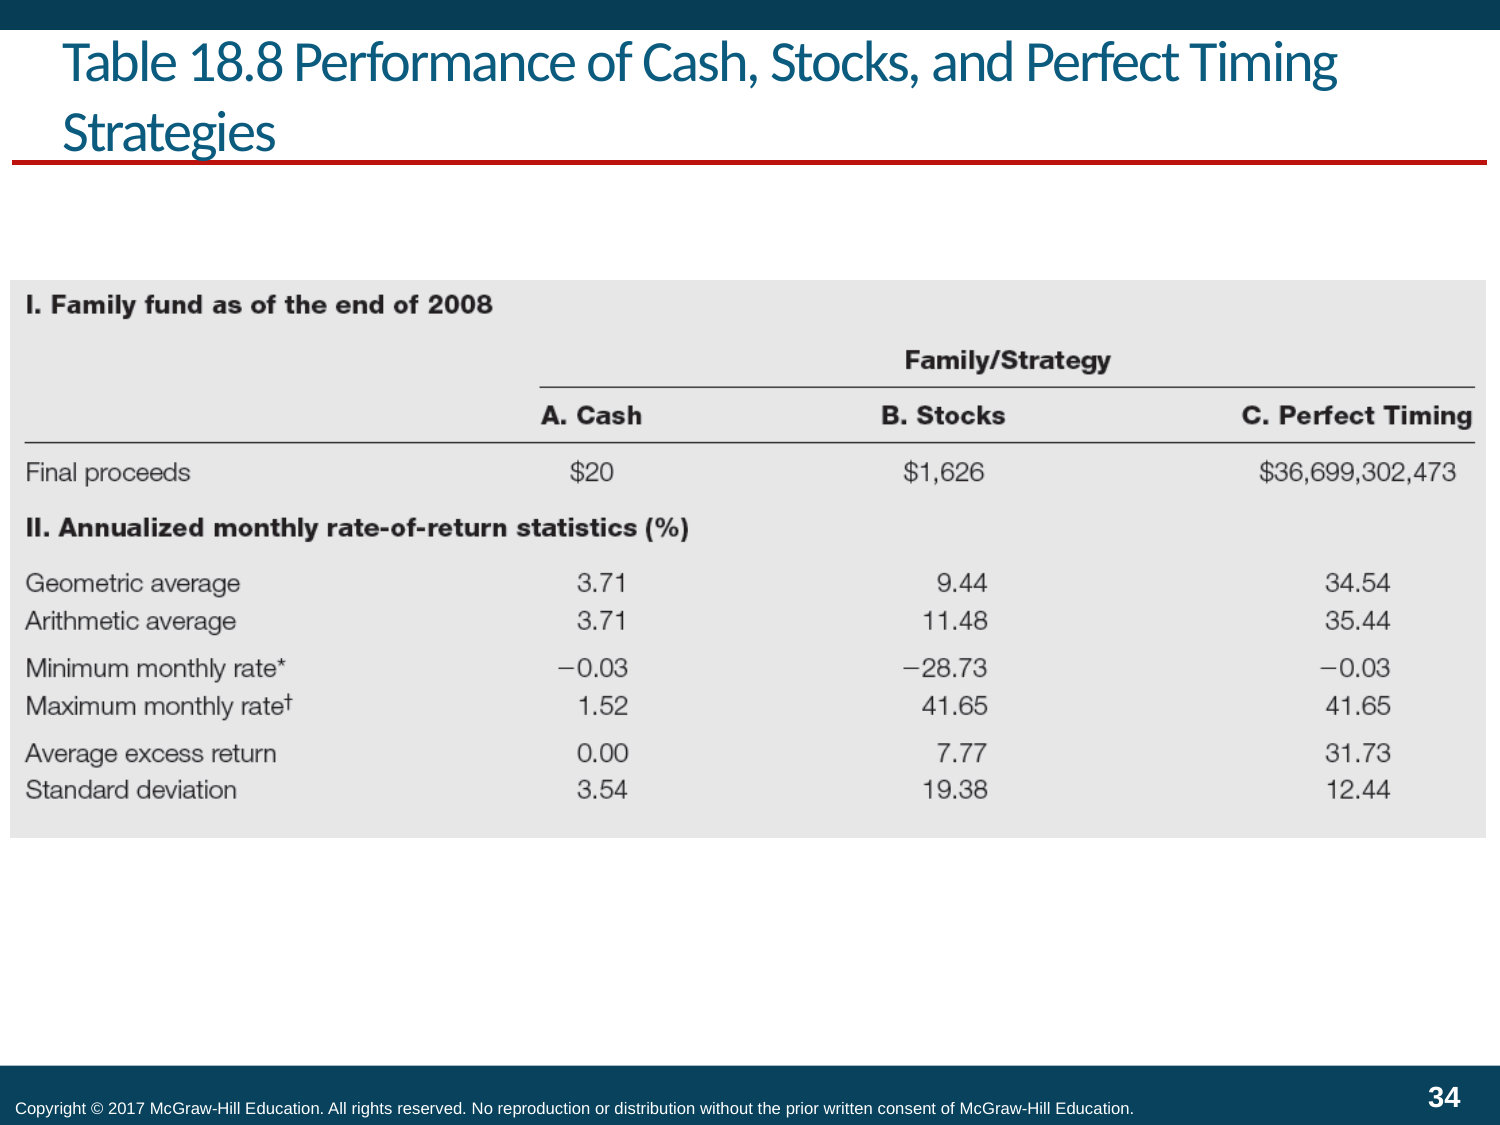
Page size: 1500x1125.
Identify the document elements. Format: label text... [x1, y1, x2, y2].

picture [10, 280, 1487, 838]
title Table 18.8 Performance of Cash, Stocks, and Perfect Timing Strategies [47, 24, 1453, 163]
